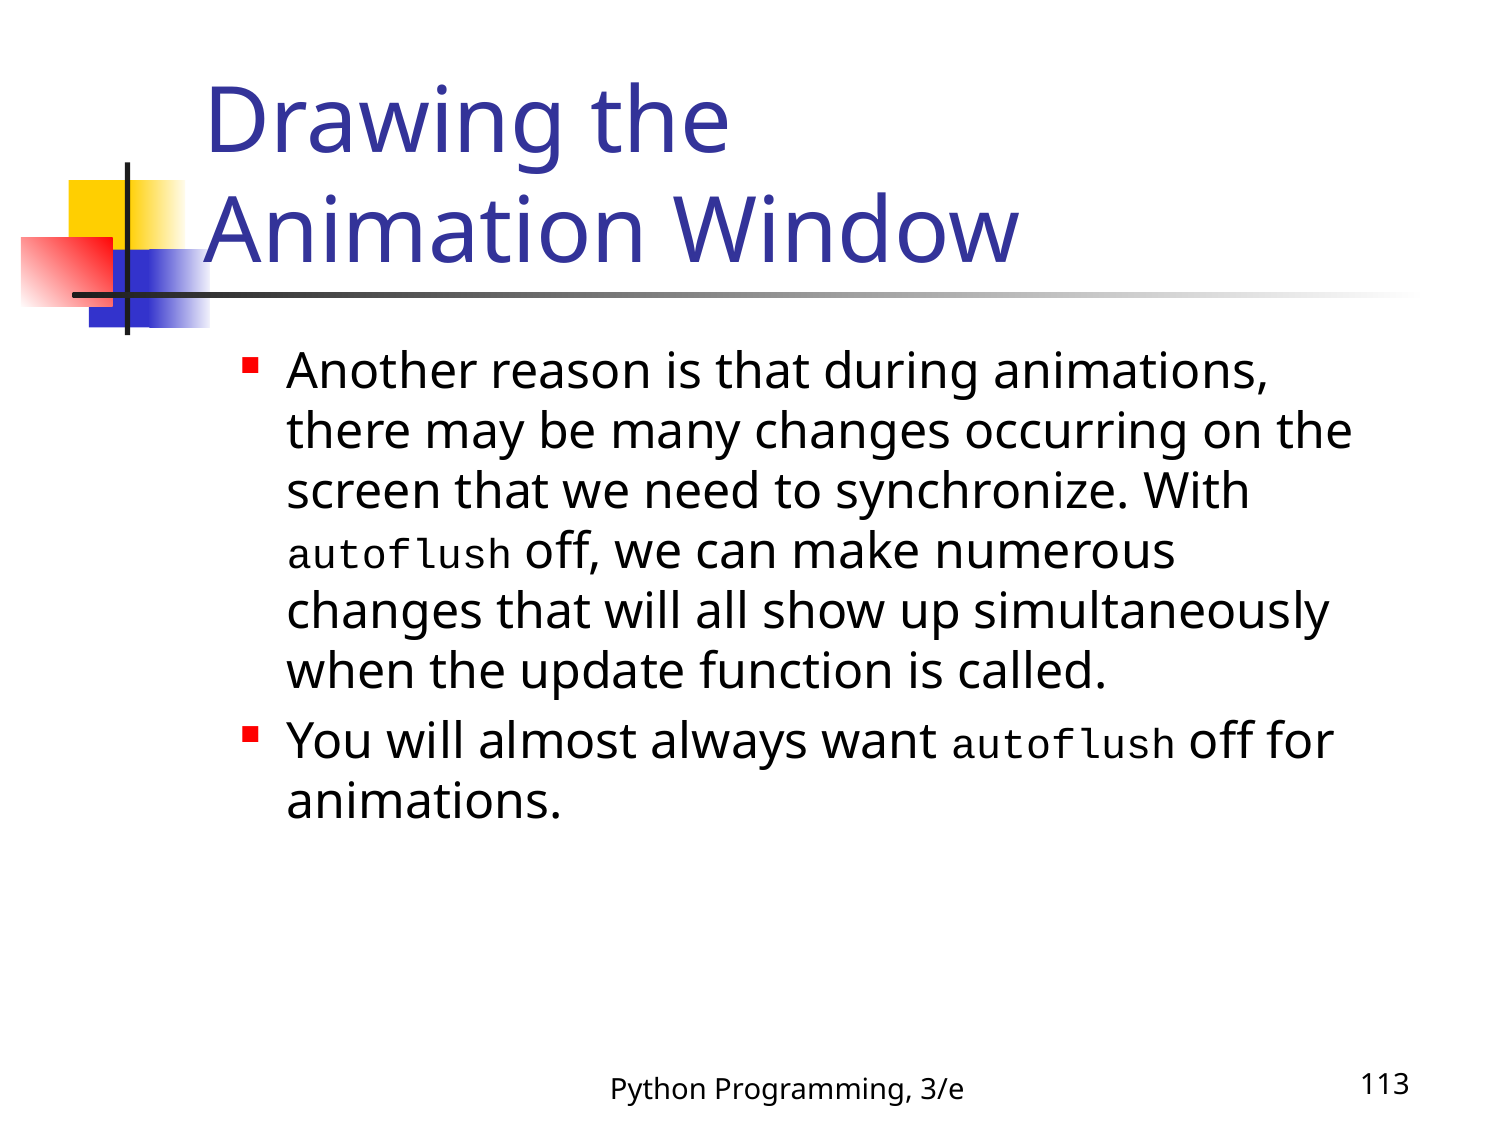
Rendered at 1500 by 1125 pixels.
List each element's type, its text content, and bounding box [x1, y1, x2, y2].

slide_number 113 [1112, 1037, 1426, 1113]
footer Python Programming, 3/e [549, 1037, 1026, 1113]
list Another reason is that during animations, there may be many changes occurring on the screen that we need to synchronize. With autoflush off, we can make numerous changes that will all show up simultaneously when the update function is called. You will almost always want autoflush off for animations. [150, 331, 1388, 975]
title Drawing the Animation Window [188, 101, 1468, 289]
